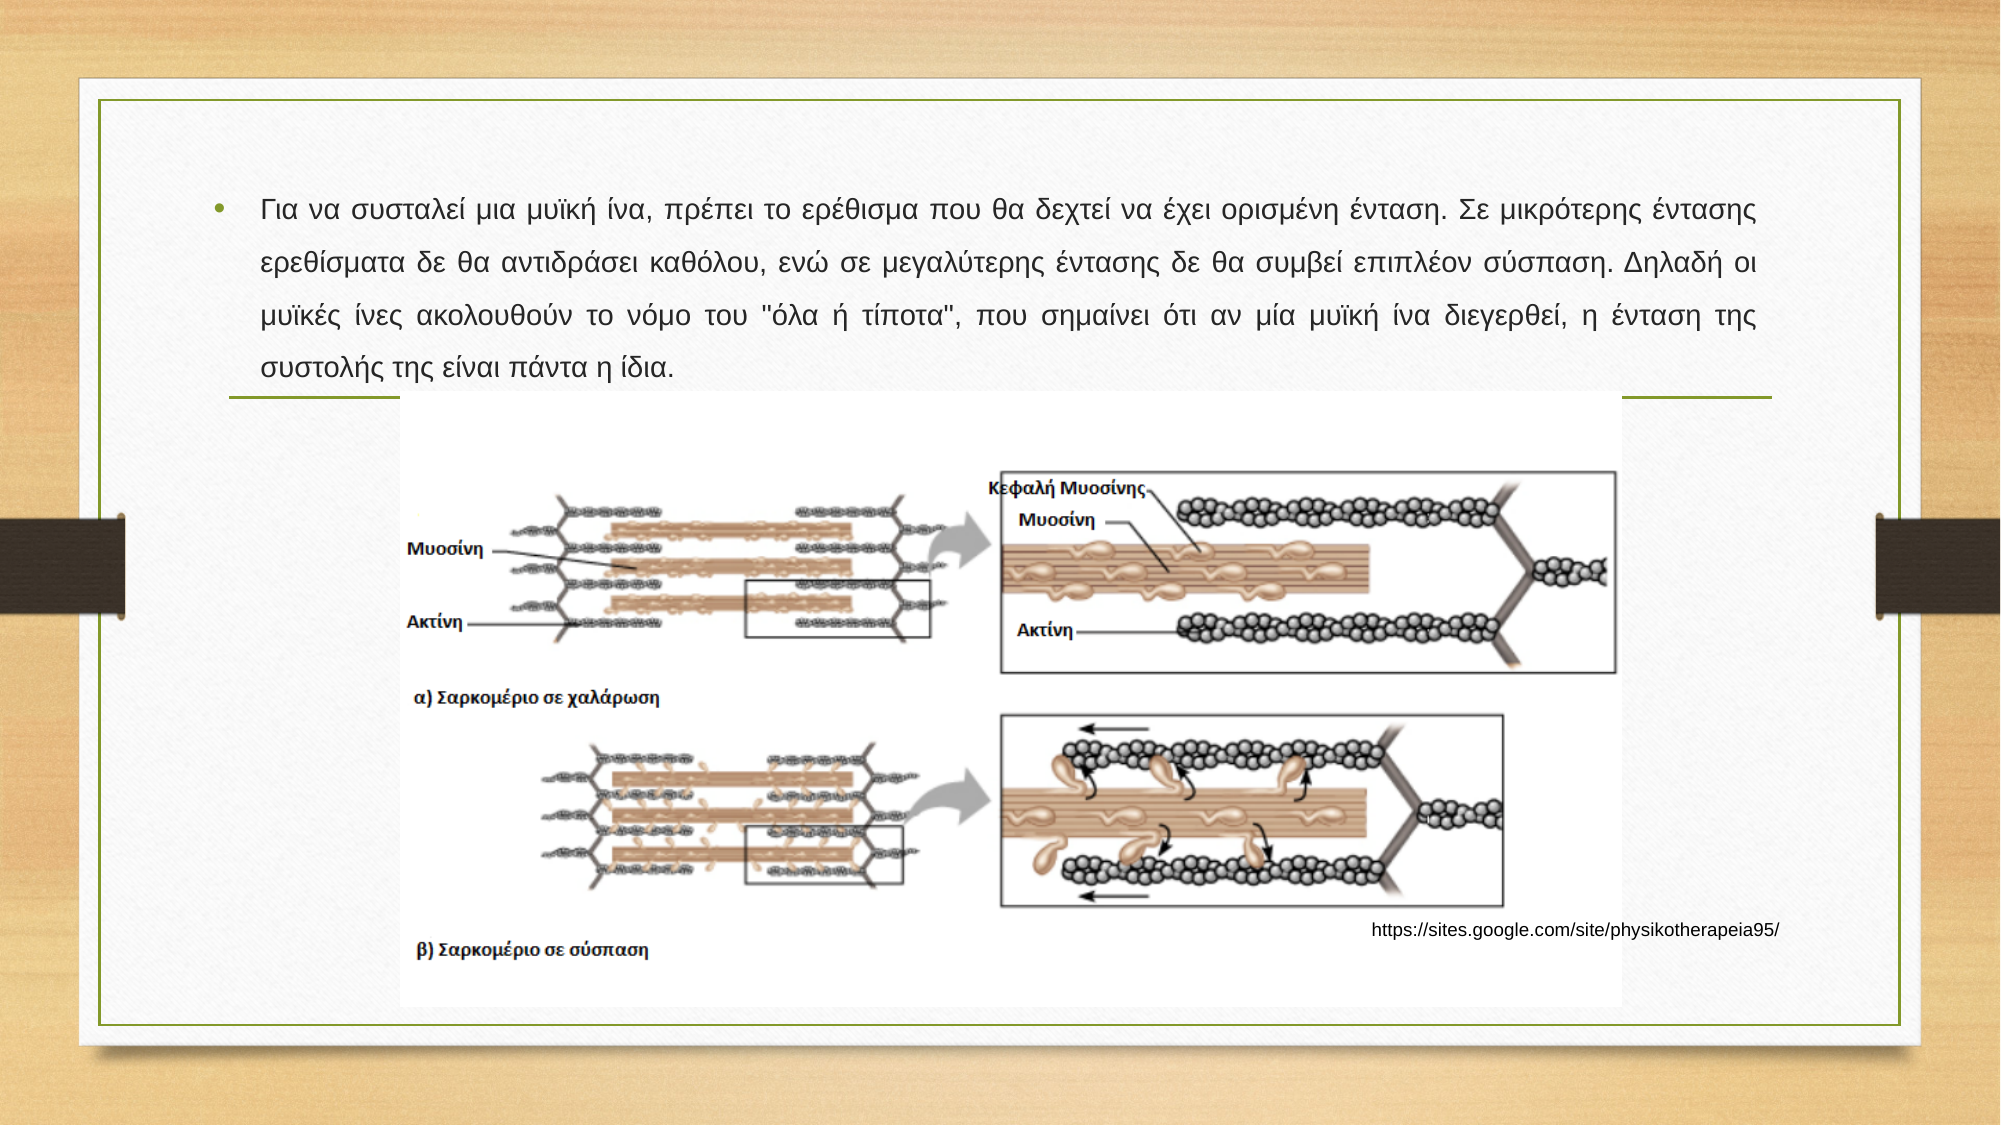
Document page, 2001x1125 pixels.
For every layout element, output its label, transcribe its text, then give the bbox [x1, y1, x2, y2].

text_box https://sites.google.com/site/physikotherapeia95/ [1623, 910, 1795, 948]
list Για να συσταλεί μια μυϊκή ίνα, πρέπει το ερέθισμα που θα δεχτεί να έχει ορισμένη ένταση. Σε μικρότερης έντασης ερεθίσματα δε θα αντιδράσει καθόλου, ενώ σε μεγαλύτερης έντασης δε θα συμβεί επιπλέον σύσπαση. Δηλαδή οι μυϊκές ίνες ακολουθούν το νόμο του "όλα ή τίποτα", που σημαίνει ότι αν μία μυϊκή ίνα διεγερθεί, η ένταση της συστολής της είναι πάντα η ίδια. [198, 165, 1774, 394]
picture [0, 0, 2001, 1125]
